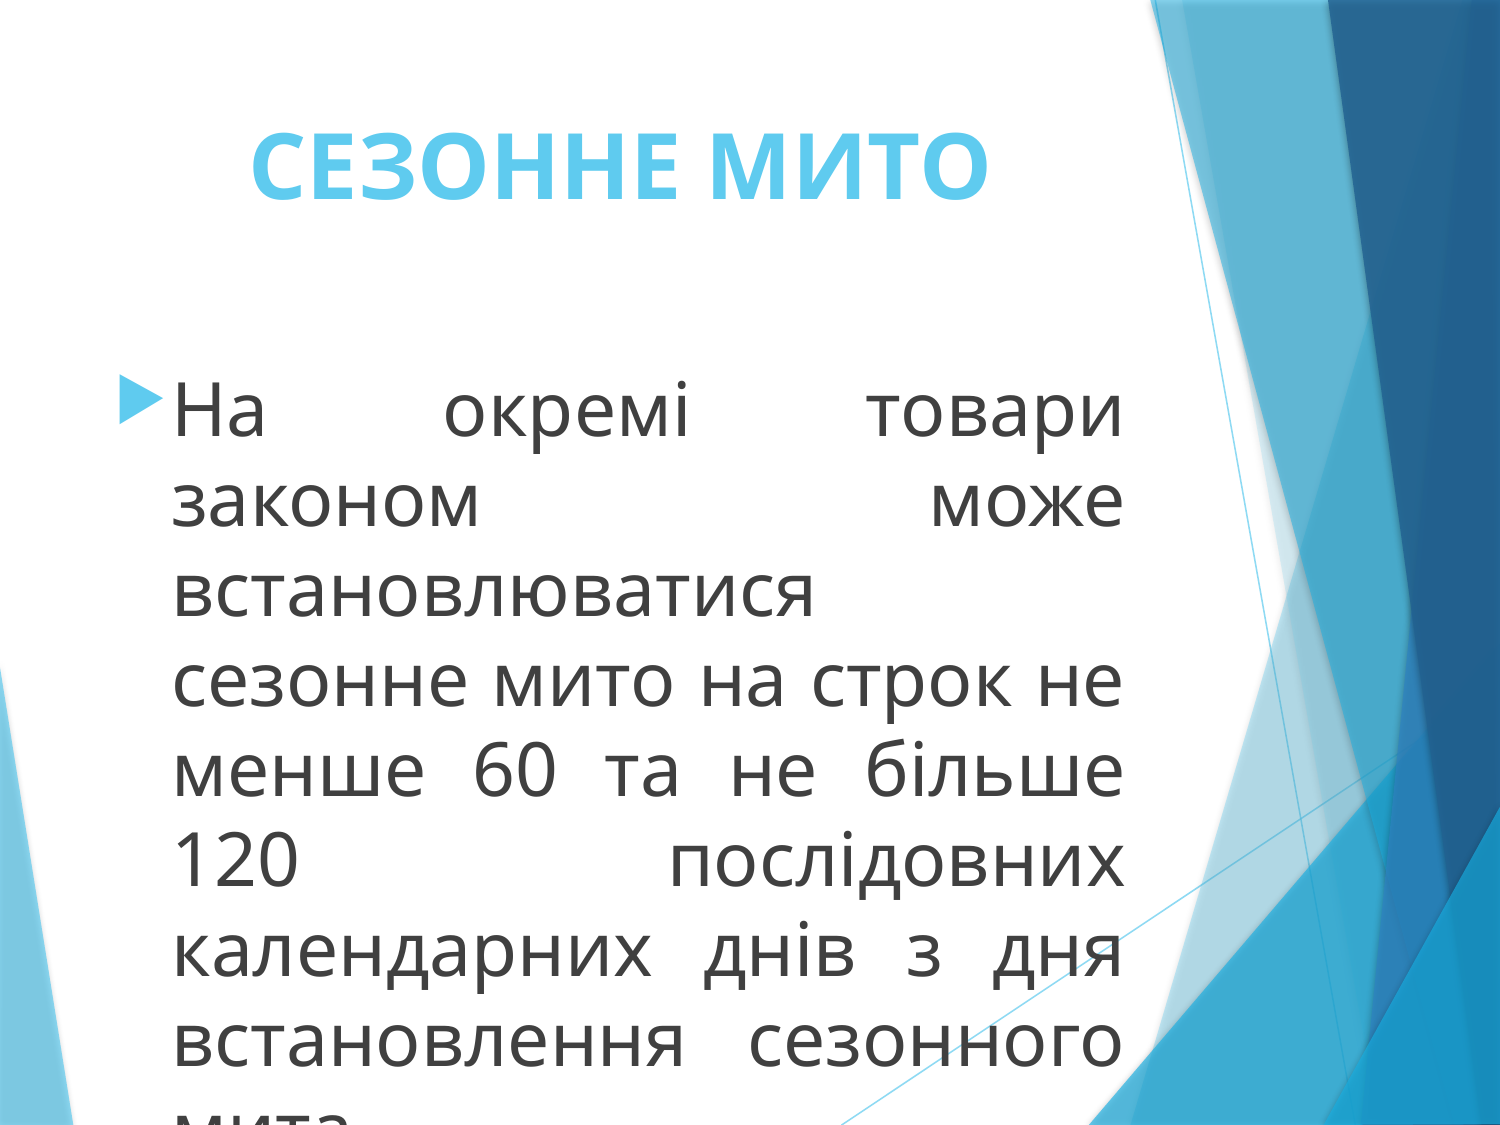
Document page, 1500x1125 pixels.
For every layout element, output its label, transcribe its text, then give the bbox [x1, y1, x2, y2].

title СЕЗОННЕ МИТО [99, 99, 1142, 317]
list На окремі товари законом може встановлюватися сезонне мито на строк не менше 60 та не більше 120 послідовних календарних днів з дня встановлення сезонного мита. [99, 354, 1142, 992]
